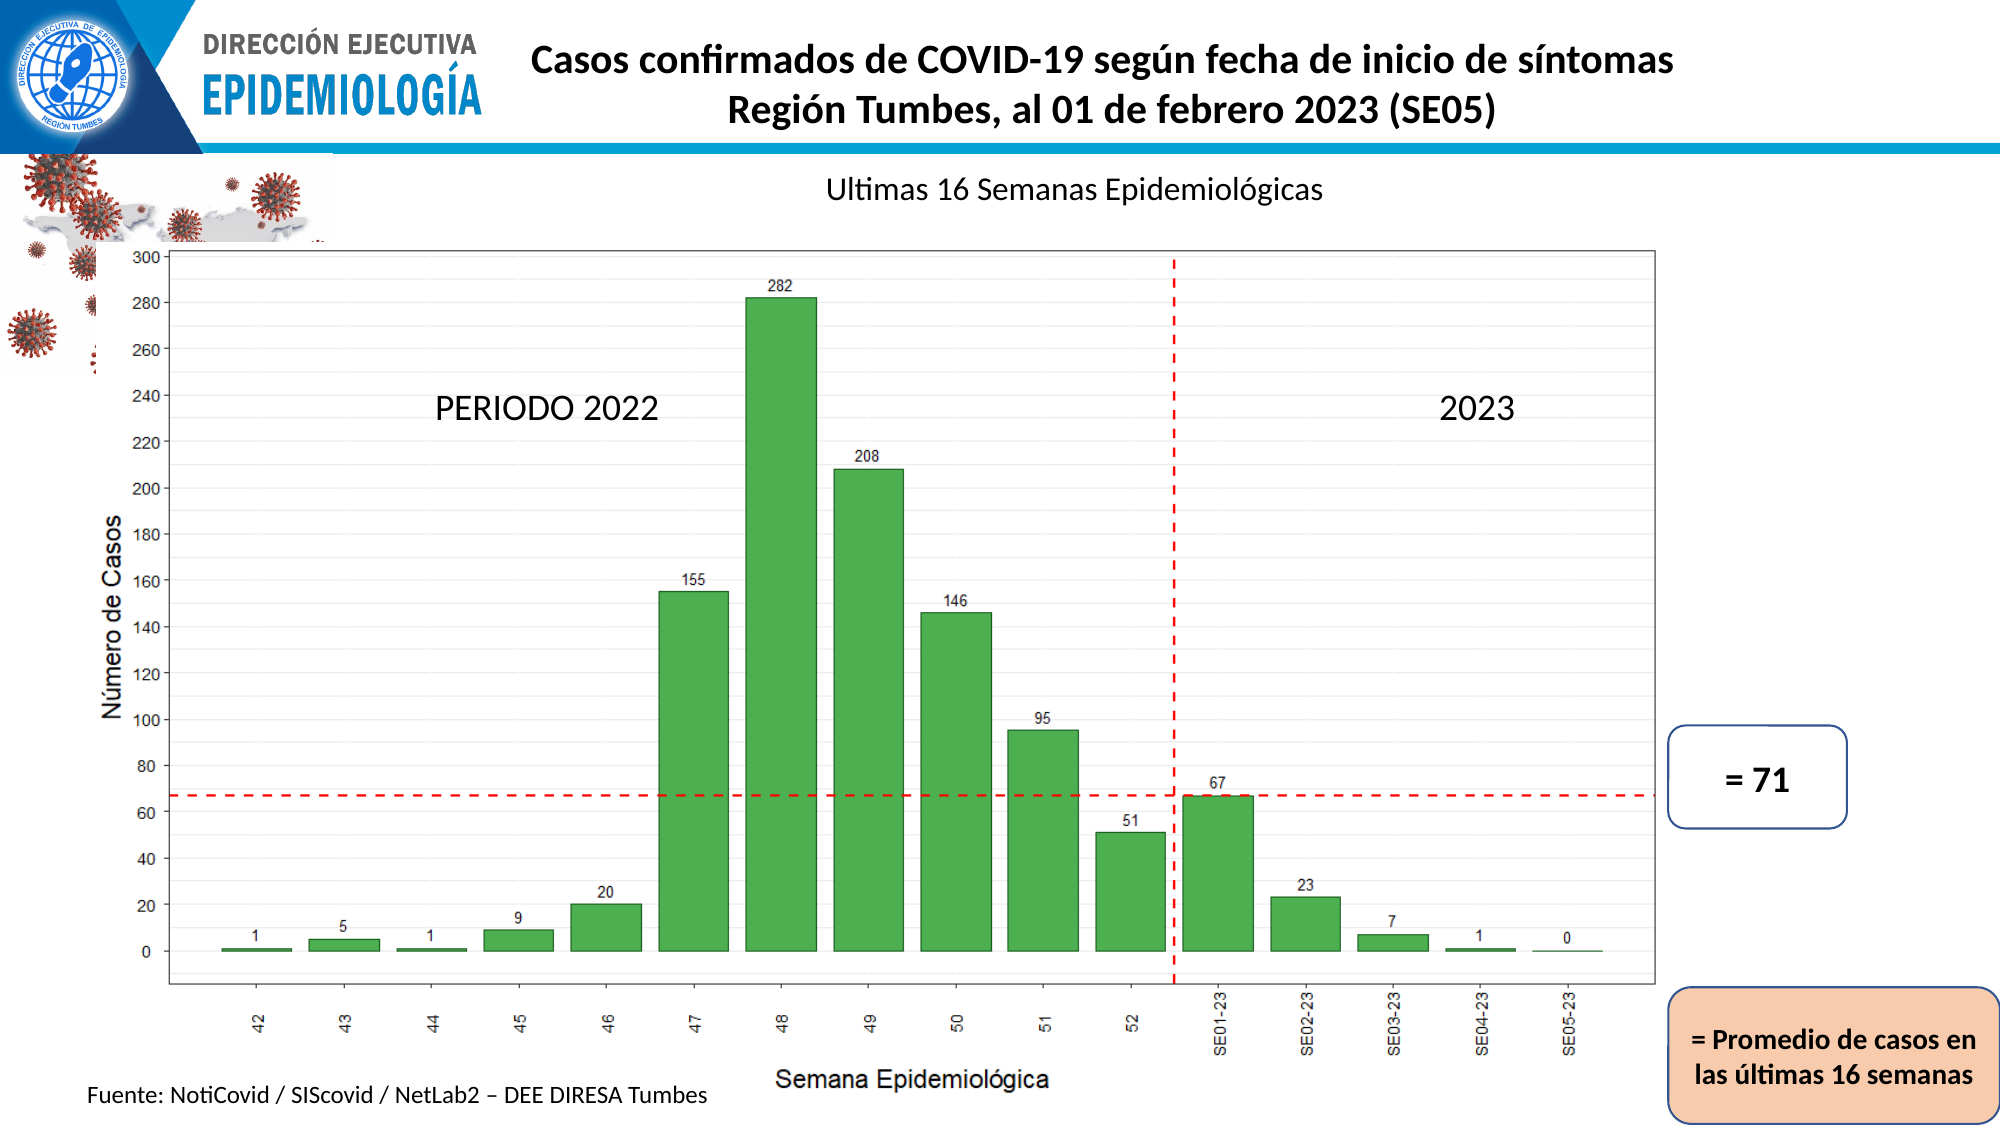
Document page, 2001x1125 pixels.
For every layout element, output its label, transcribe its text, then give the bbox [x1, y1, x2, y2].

text_box Fuente: NotiCovid / SIScovid / NetLab2 – DEE DIRESA Tumbes [72, 1071, 1228, 1116]
picture [0, 0, 1664, 1094]
text_box Ultimas 16 Semanas Epidemiológicas [790, 159, 1360, 215]
text_box Casos confirmados de COVID-19 según fecha de inicio de síntomas Región Tumbes, al 01 de febrero 2023 (SE05) [516, 24, 1700, 140]
text_box [333, 142, 2000, 155]
